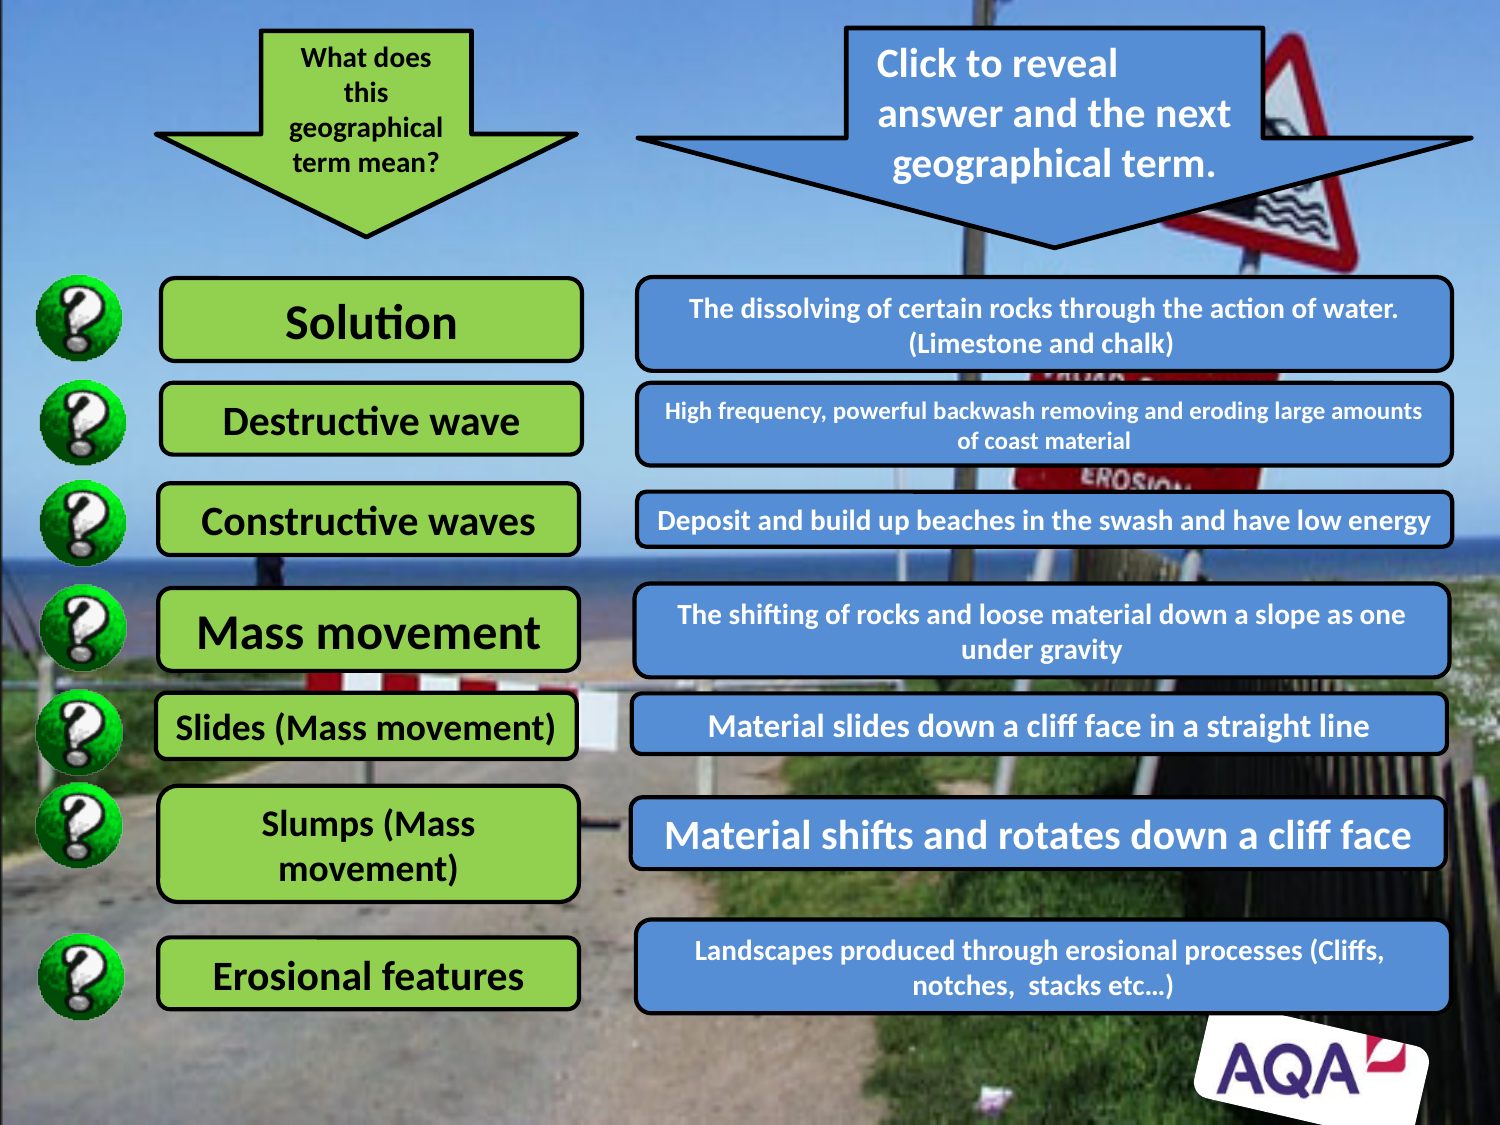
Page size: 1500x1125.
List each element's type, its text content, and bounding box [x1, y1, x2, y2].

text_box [24, 472, 580, 576]
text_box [20, 267, 583, 373]
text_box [20, 681, 577, 774]
text_box Landscapes produced through erosional processes (Cliffs, notches, stacks etc…) [633, 917, 1454, 1016]
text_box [22, 926, 580, 1032]
text_box Material slides down a cliff face in a straight line [629, 691, 1450, 757]
picture [0, 0, 1500, 1125]
text_box High frequency, powerful backwash removing and eroding large amounts of coast material [634, 380, 1455, 468]
text_box Click to reveal answer and the next geographical term. [637, 28, 1472, 248]
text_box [20, 775, 580, 904]
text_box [24, 372, 583, 475]
text_box Material shifts and rotates down a cliff face [628, 795, 1448, 872]
text_box What does this geographical term mean? [155, 30, 577, 238]
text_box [24, 577, 580, 683]
text_box Deposit and build up beaches in the swash and have low energy [634, 489, 1455, 549]
text_box The shifting of rocks and loose material down a slope as one under gravity [632, 581, 1452, 680]
text_box The dissolving of certain rocks through the action of water. (Limestone and chalk) [634, 274, 1455, 373]
